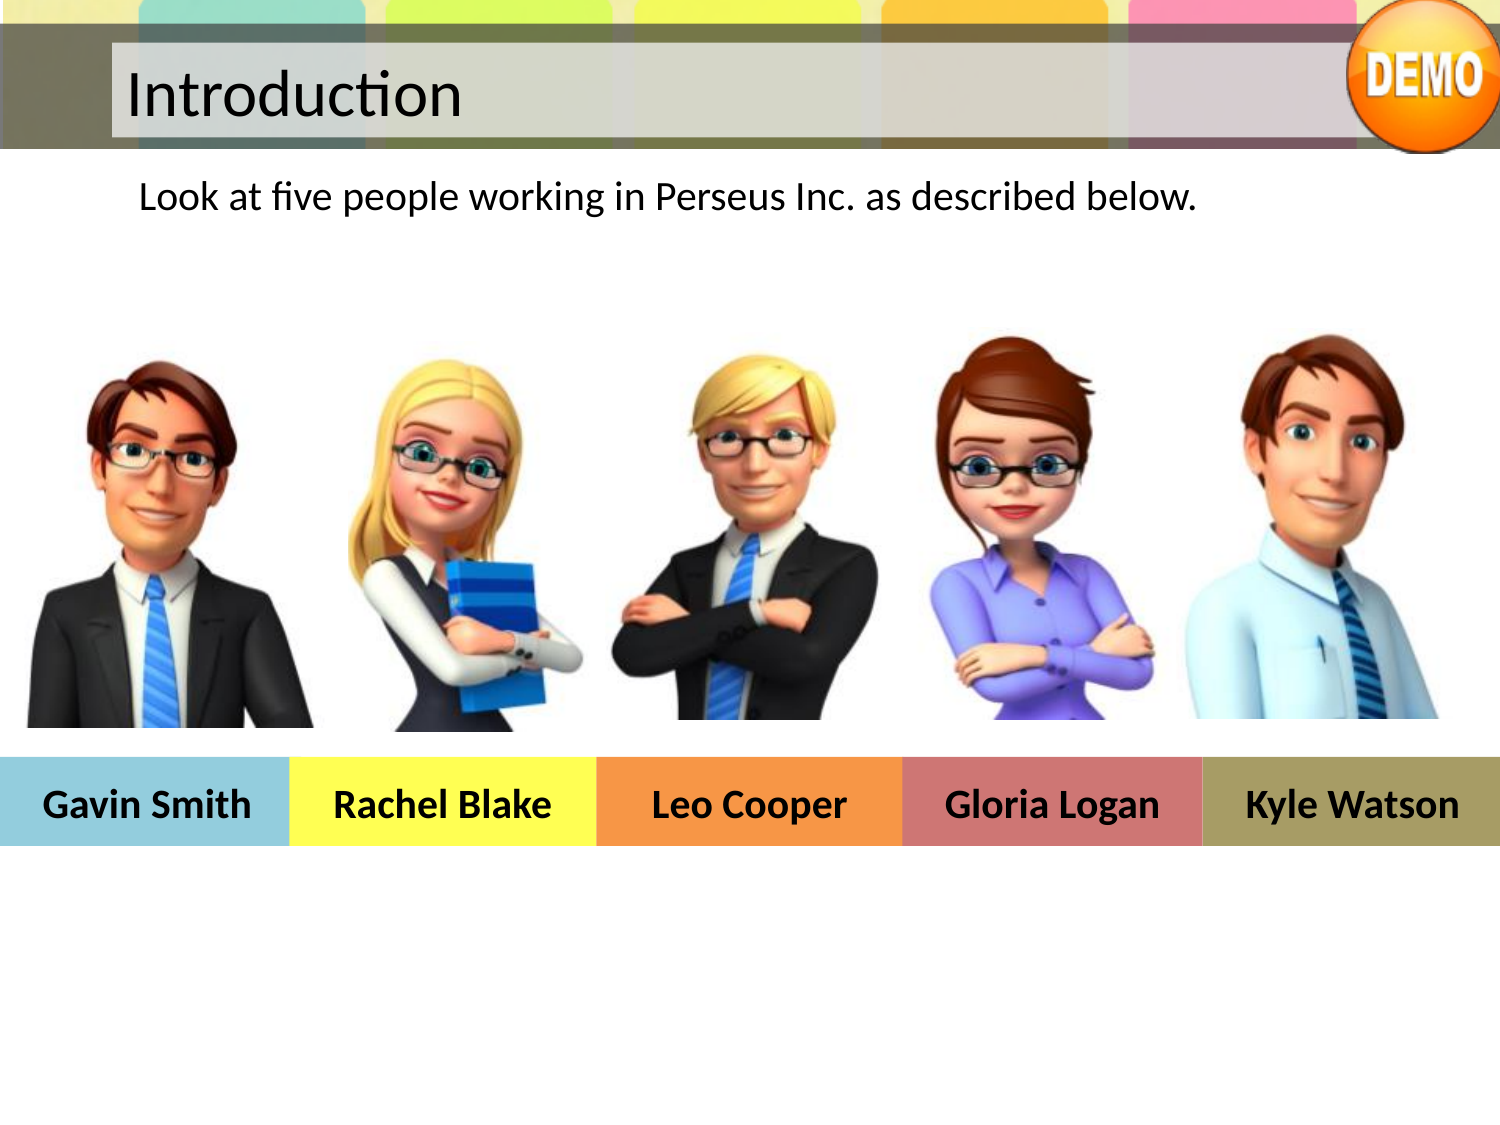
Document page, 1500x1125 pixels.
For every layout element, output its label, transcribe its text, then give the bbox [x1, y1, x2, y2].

picture [0, 326, 1496, 732]
text_box Kyle Watson [1201, 755, 1500, 848]
text_box Gloria Logan [900, 755, 1201, 848]
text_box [0, 0, 1341, 150]
text_box Look at five people working in Perseus Inc. as described below. [123, 160, 1471, 226]
text_box Gavin Smith [0, 755, 287, 848]
text_box Leo Cooper [594, 755, 900, 848]
text_box Rachel Blake [287, 755, 594, 848]
picture [1346, 0, 1500, 155]
